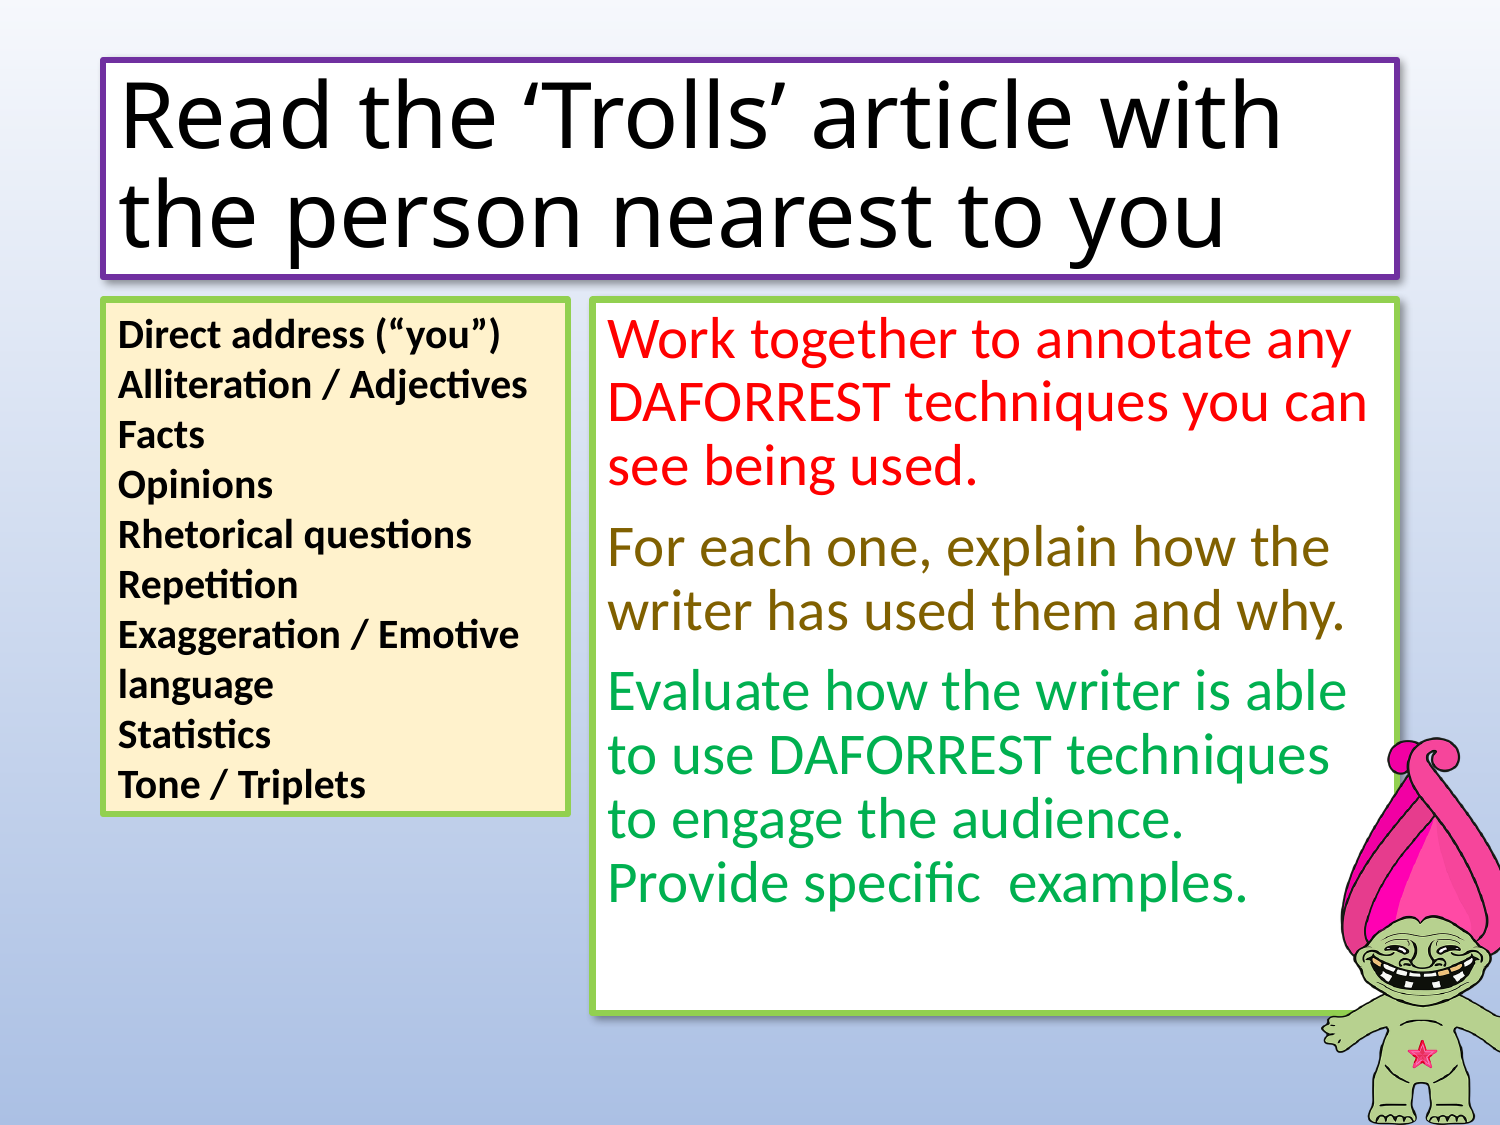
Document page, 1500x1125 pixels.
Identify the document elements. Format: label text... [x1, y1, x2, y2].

title Read the ‘Trolls’ article with the person nearest to you [103, 59, 1397, 278]
text_box Direct address (“you”) Alliteration / Adjectives Facts Opinions Rhetorical questions Repetition Exaggeration / Emotive language Statistics Tone / Triplets [103, 299, 568, 815]
list Work together to annotate any DAFORREST techniques you can see being used. For each one, explain how the writer has used them and why. Evaluate how the writer is able to use DAFORREST techniques to engage the audience. Provide specific examples. [592, 299, 1397, 1014]
picture [1321, 737, 1500, 1125]
